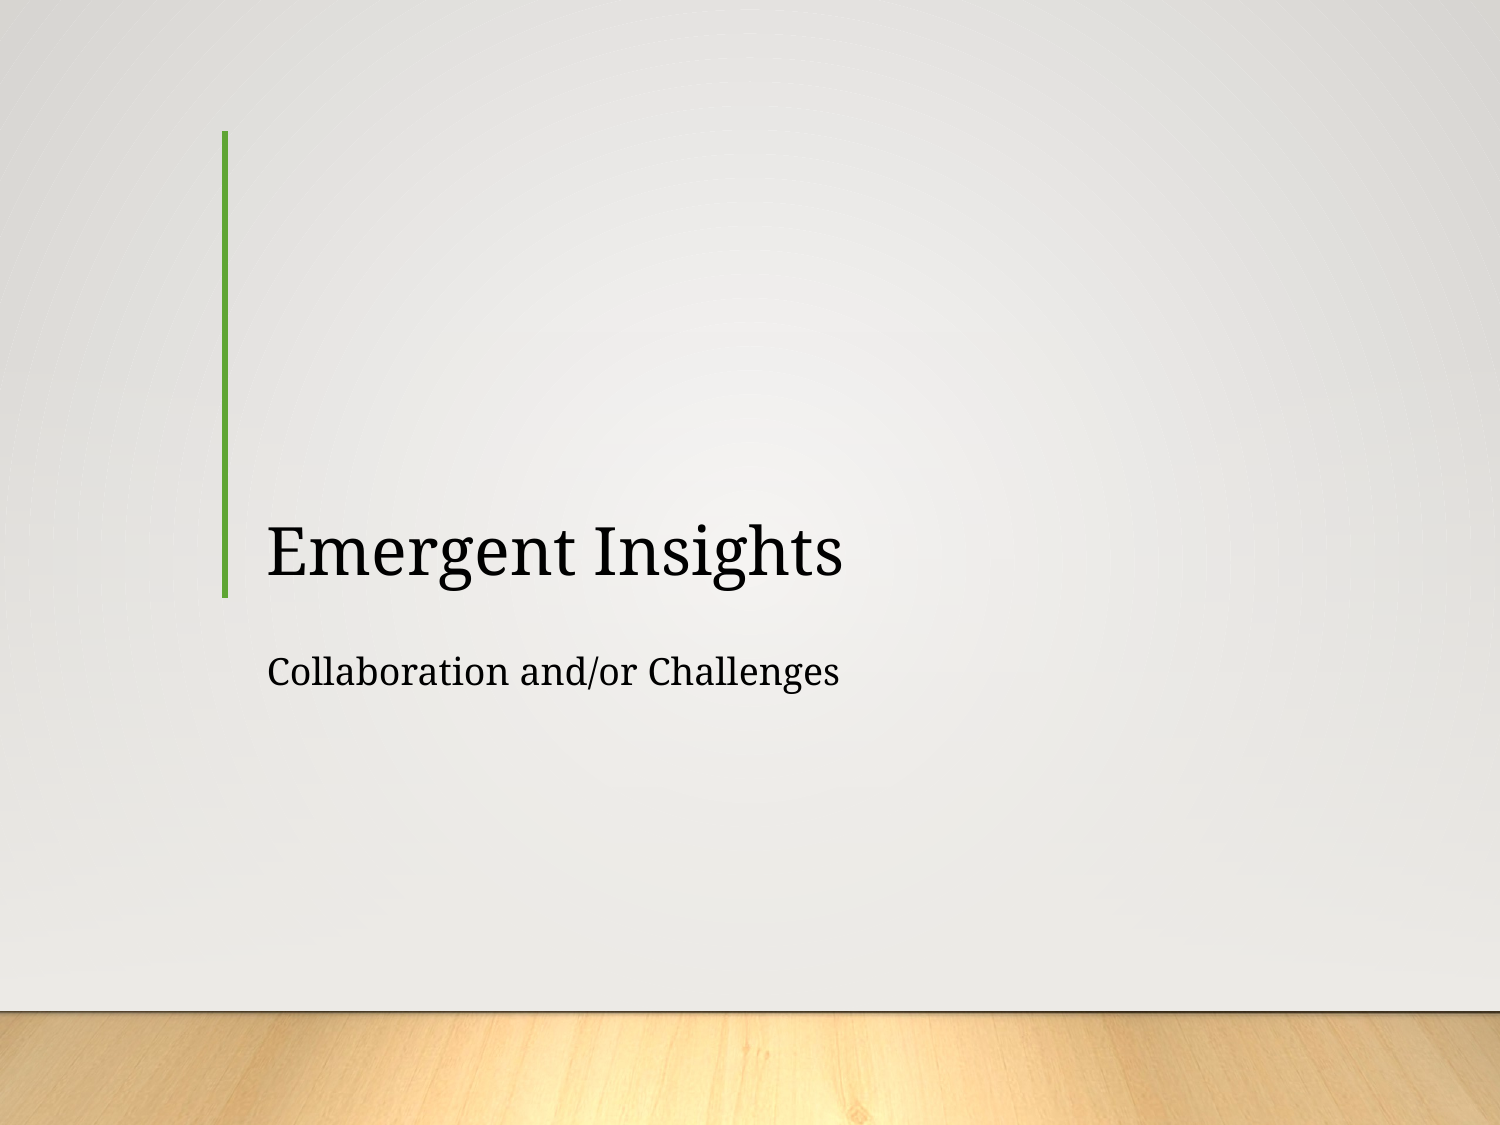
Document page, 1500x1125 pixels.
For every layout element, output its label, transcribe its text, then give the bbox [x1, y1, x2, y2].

list Collaboration and/or Challenges [251, 624, 1159, 791]
picture [0, 1011, 1500, 1125]
title Emergent Insights [251, 288, 1159, 598]
